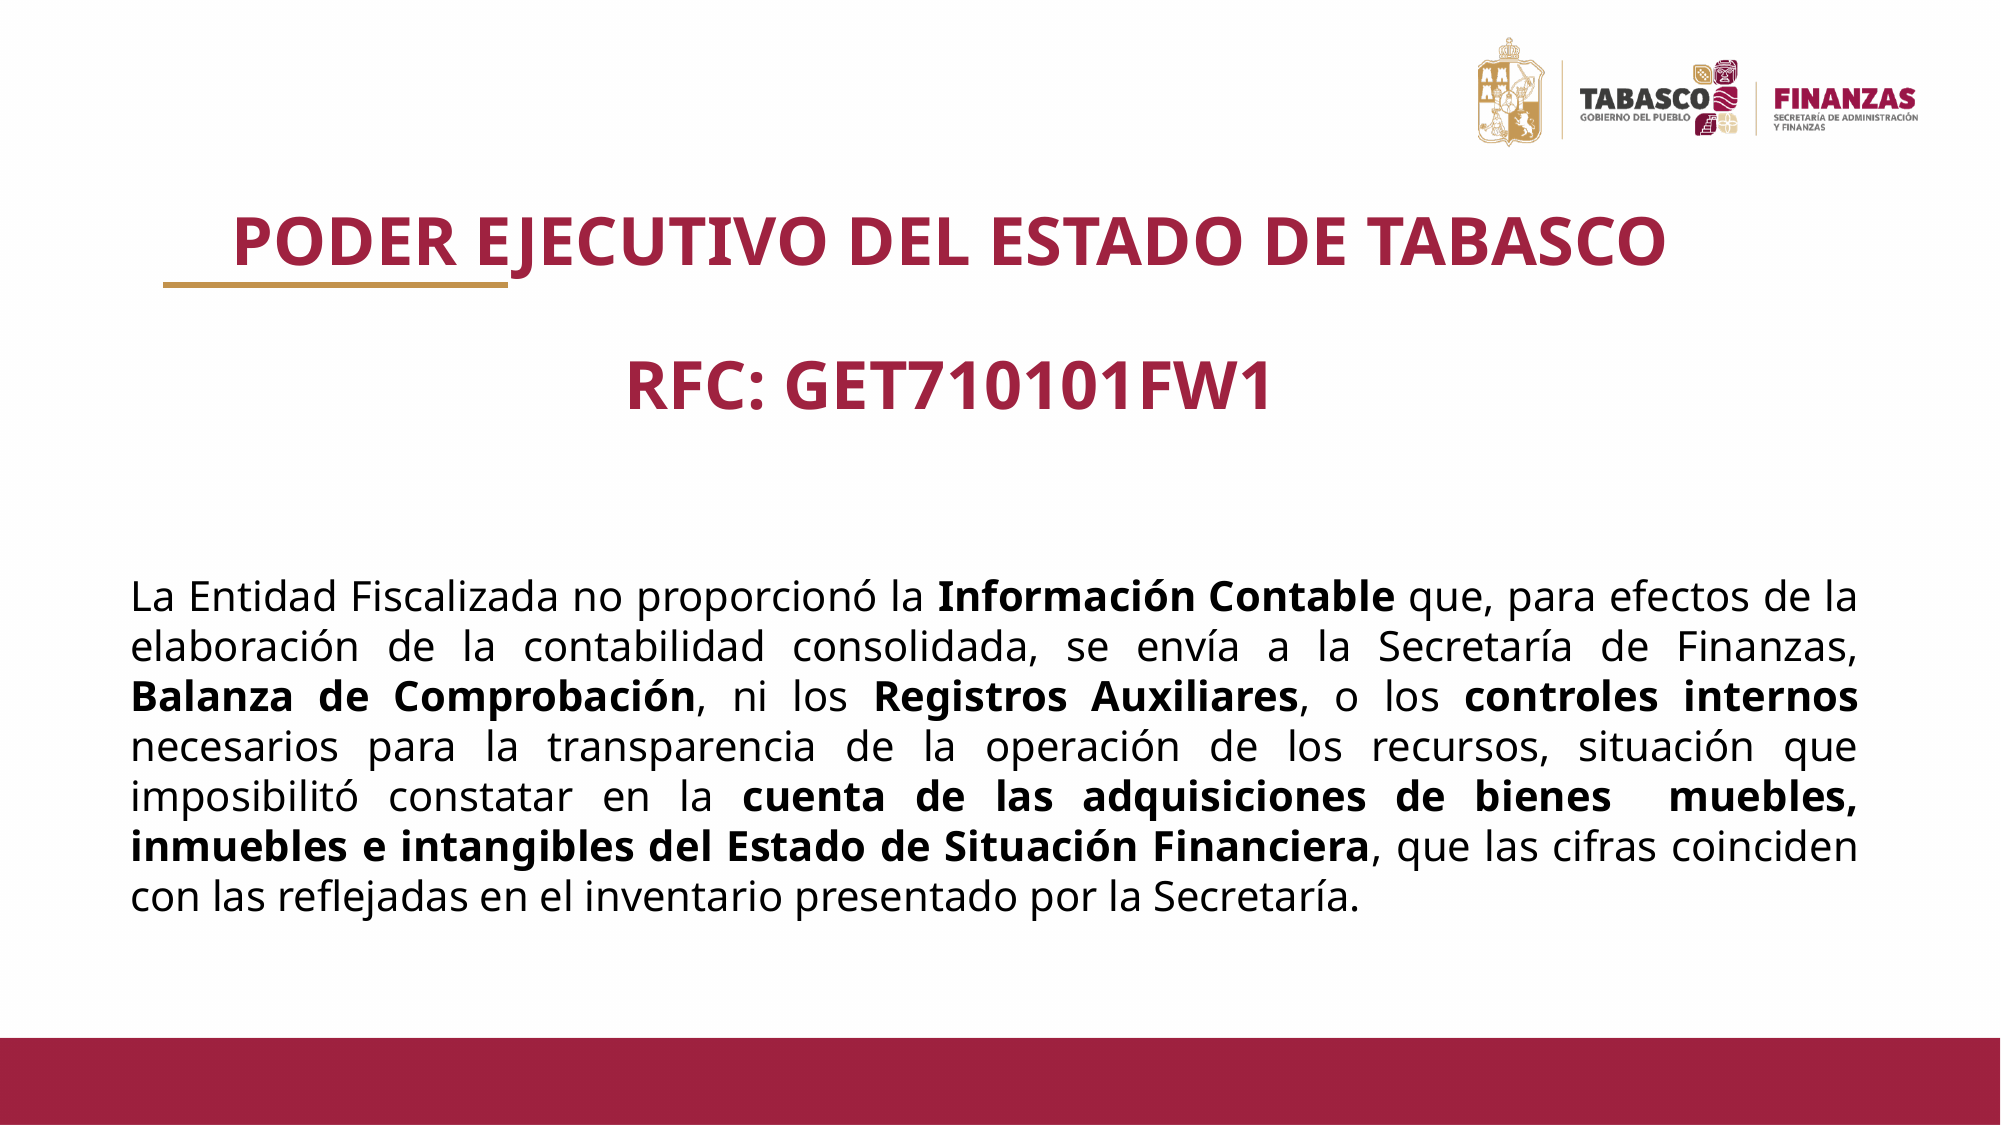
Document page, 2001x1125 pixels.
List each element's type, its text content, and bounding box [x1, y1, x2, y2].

text_box La Entidad Fiscalizada no proporcionó la Información Contable que, para efectos de la elaboración de la contabilidad consolidada, se envía a la Secretaría de Finanzas, Balanza de Comprobación, ni los Registros Auxiliares, o los controles internos necesarios para la transparencia de la operación de los recursos, situación que imposibilitó constatar en la cuenta de las adquisiciones de bienes muebles, inmuebles e intangibles del Estado de Situación Financiera, que las cifras coinciden con las reflejadas en el inventario presentado por la Secretaría. [115, 562, 1874, 927]
picture [0, 0, 2001, 1125]
title PODER EJECUTIVO DEL ESTADO DE TABASCO RFC: GET710101FW1 [115, 200, 1786, 359]
